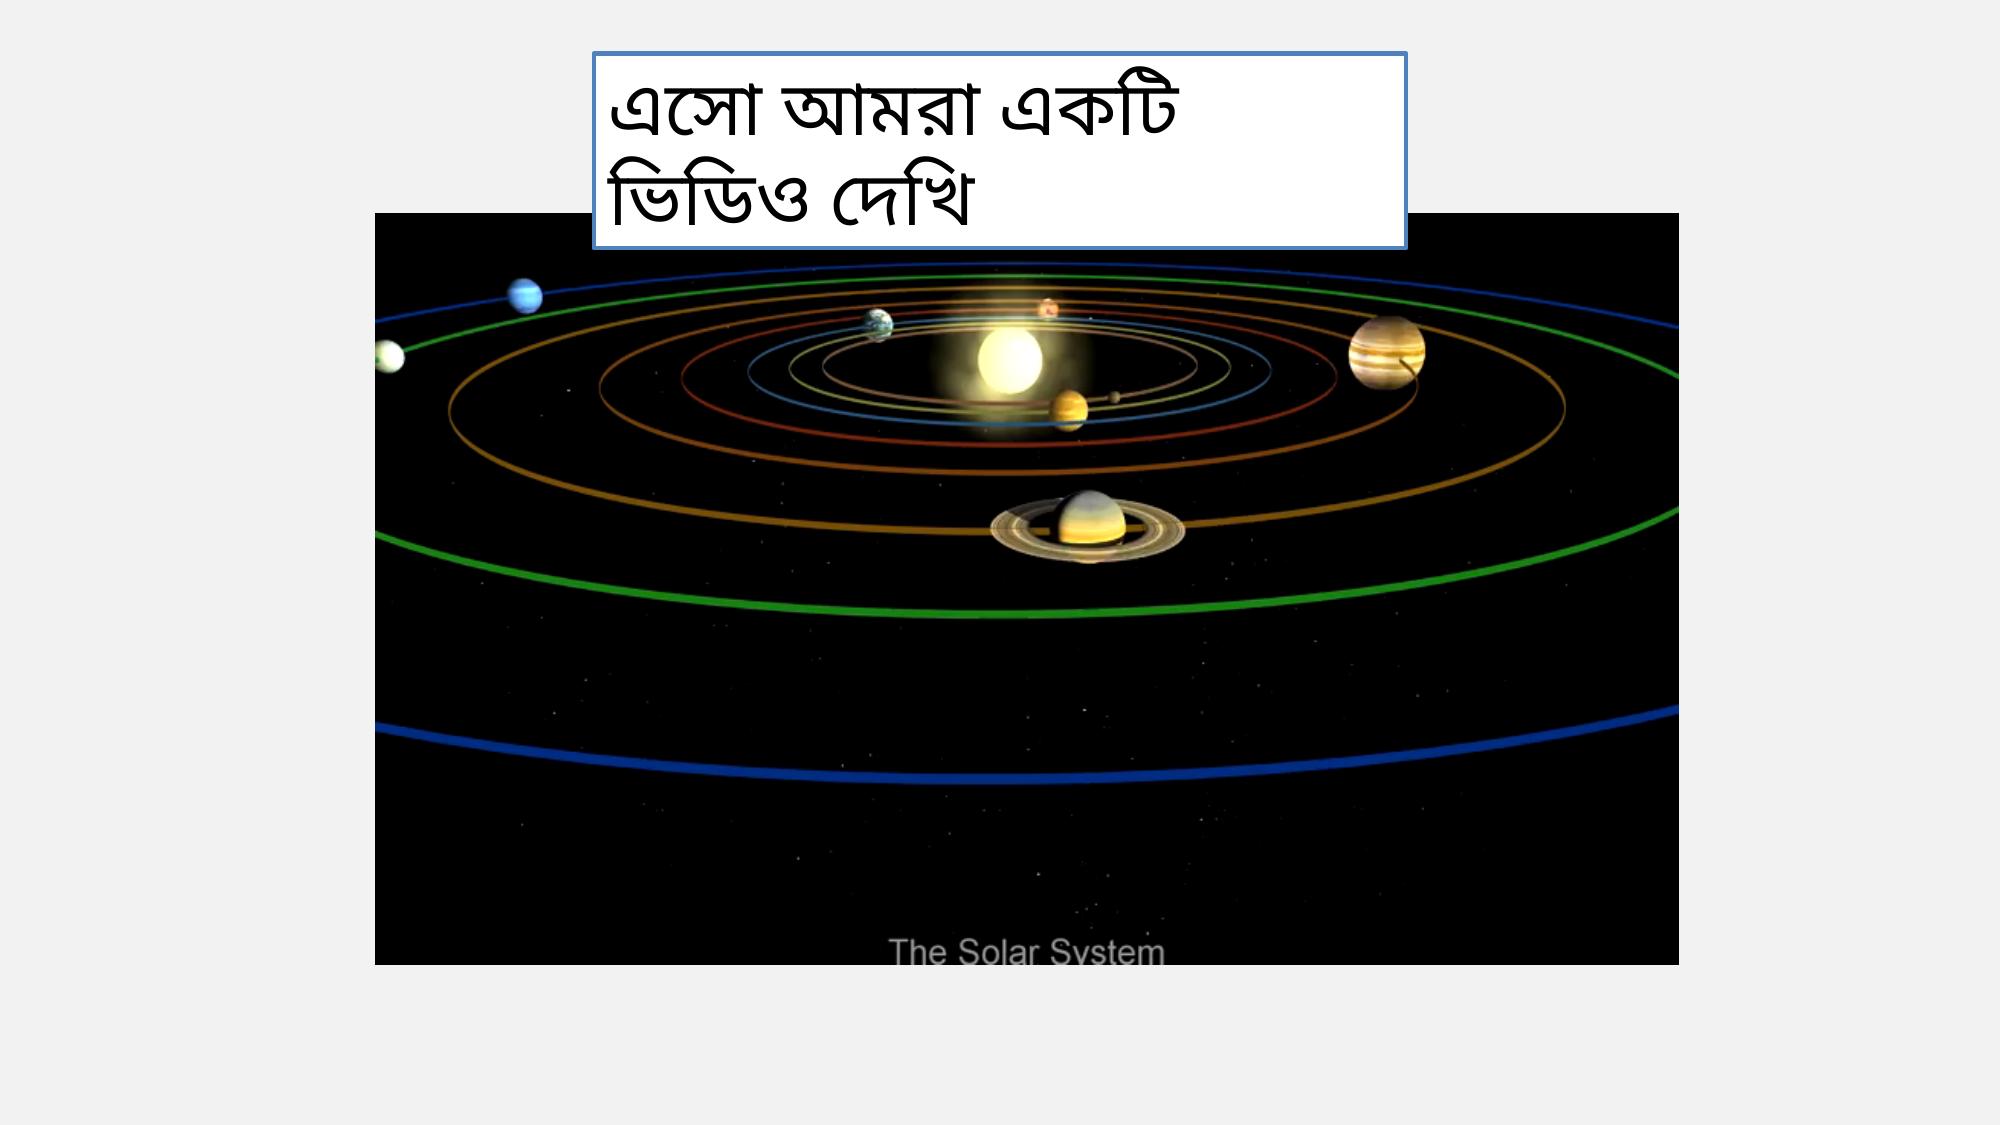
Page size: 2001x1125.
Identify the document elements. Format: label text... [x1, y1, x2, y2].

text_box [374, 212, 1680, 966]
text_box এসো আমরা একটি ভিডিও দেখি [592, 51, 1408, 210]
